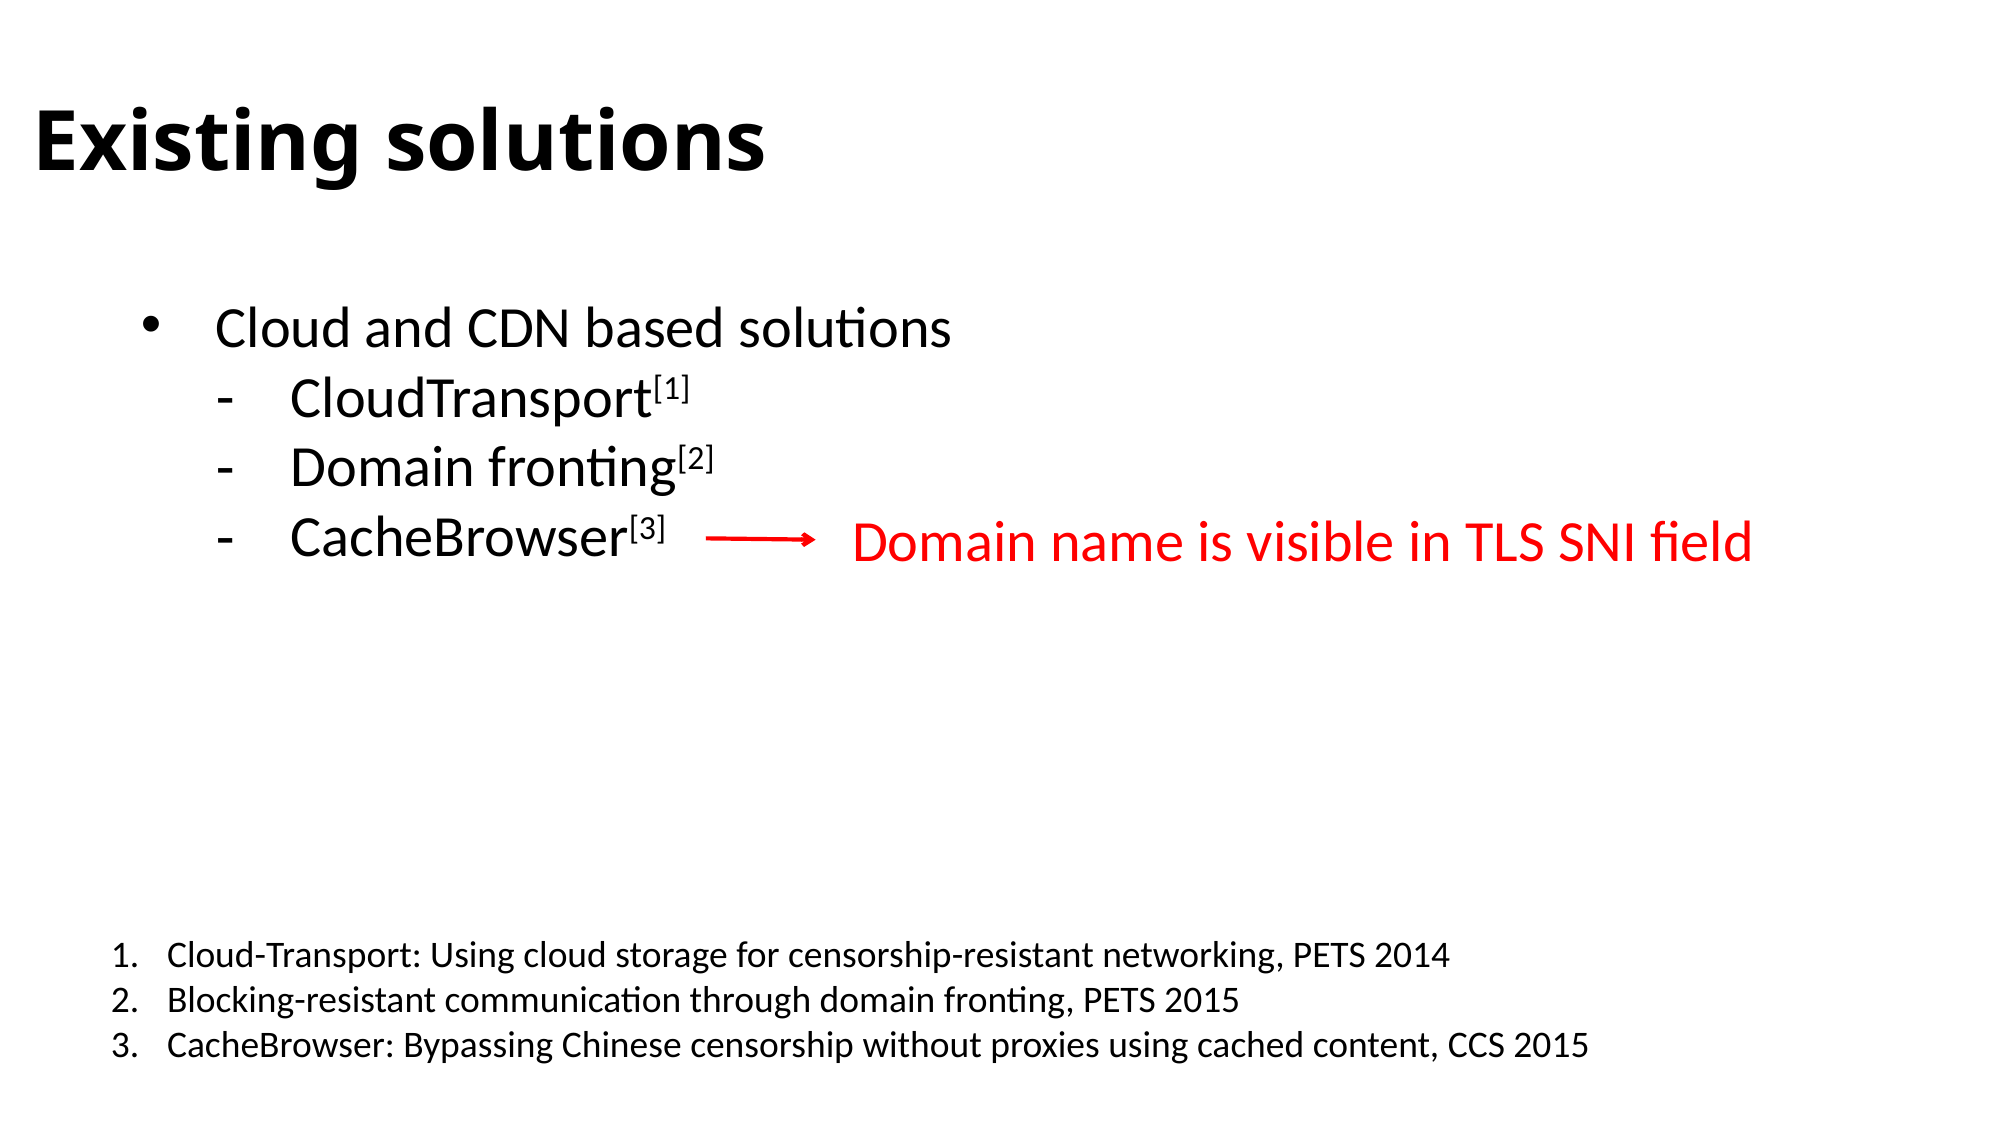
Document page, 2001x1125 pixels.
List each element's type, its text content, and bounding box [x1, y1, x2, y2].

text_box Domain name is visible in TLS SNI field [837, 495, 1769, 581]
text_box Cloud and CDN based solutions CloudTransport[1] Domain fronting[2] CacheBrowser[3] [126, 281, 968, 646]
text_box Existing solutions [18, 79, 783, 195]
text_box Cloud-Transport: Using cloud storage for censorship-resistant networking, PETS 2014 Blocking-resistant communication through domain fronting, PETS 2015 CacheBrowser: Bypassing Chinese censorship without proxies using cached content, CCS 2015 [96, 922, 1607, 1073]
